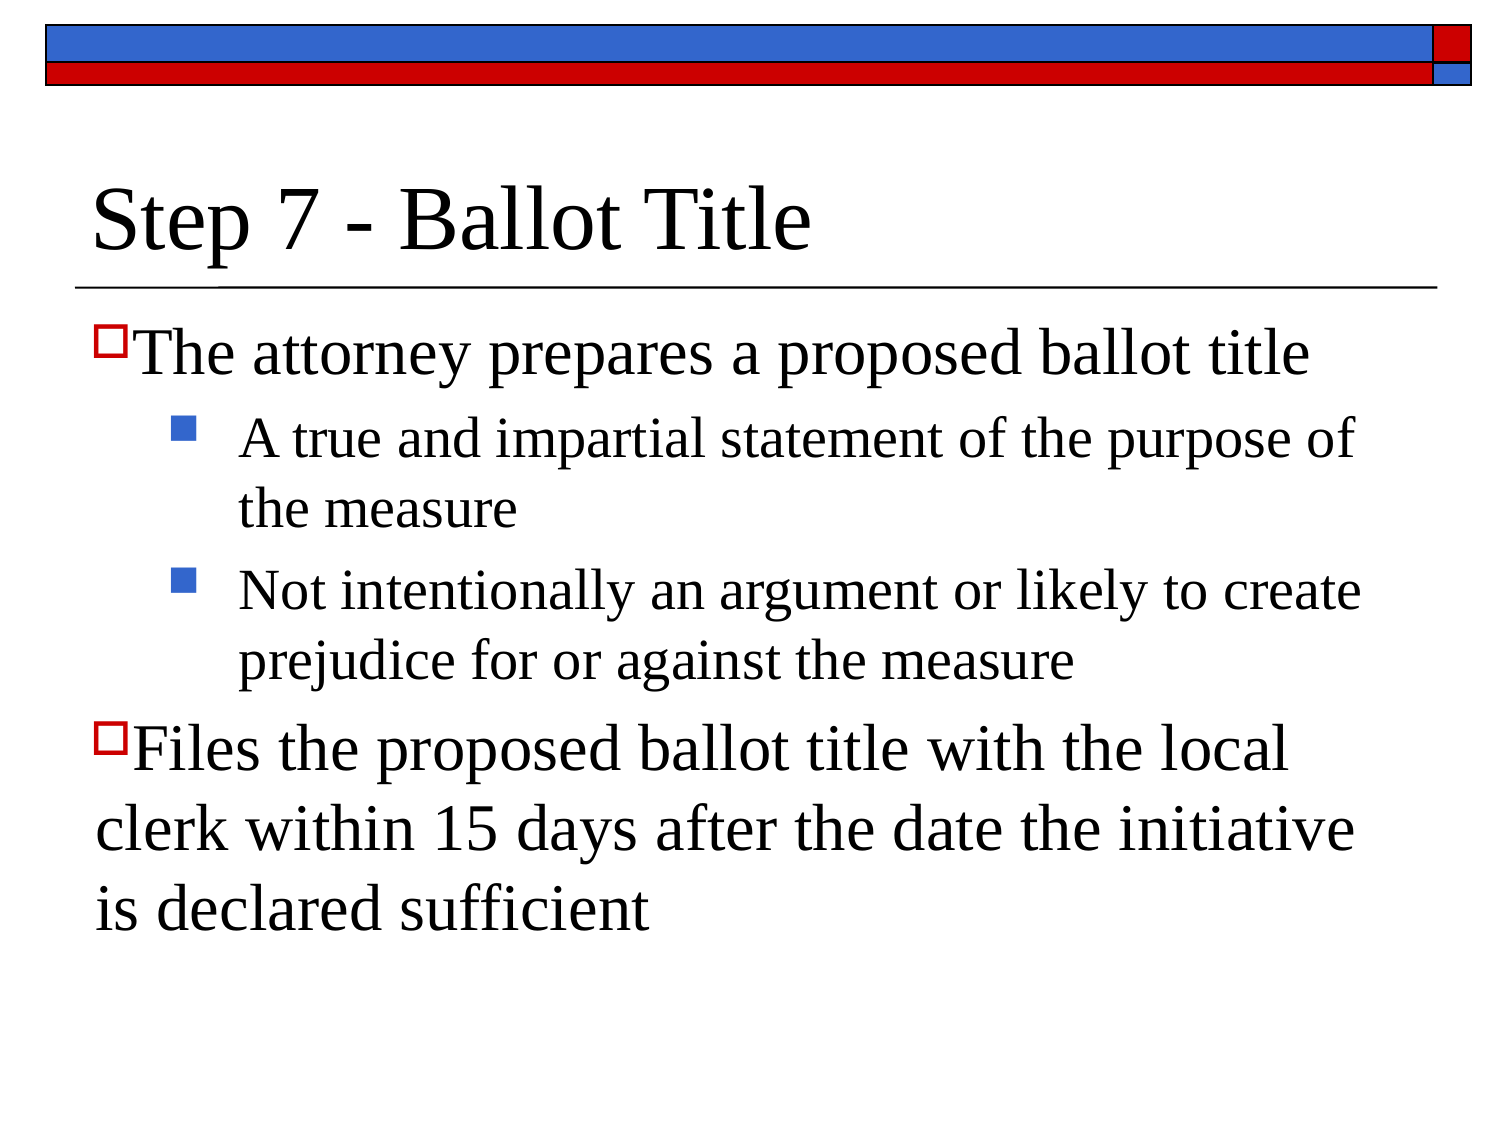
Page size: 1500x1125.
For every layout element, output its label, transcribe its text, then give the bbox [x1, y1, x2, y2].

list The attorney prepares a proposed ballot title A true and impartial statement of the purpose of the measure Not intentionally an argument or likely to create prejudice for or against the measure Files the proposed ballot title with the local clerk within 15 days after the date the initiative is declared sufficient [74, 299, 1426, 1006]
title Step 7 - Ballot Title [74, 87, 1426, 276]
